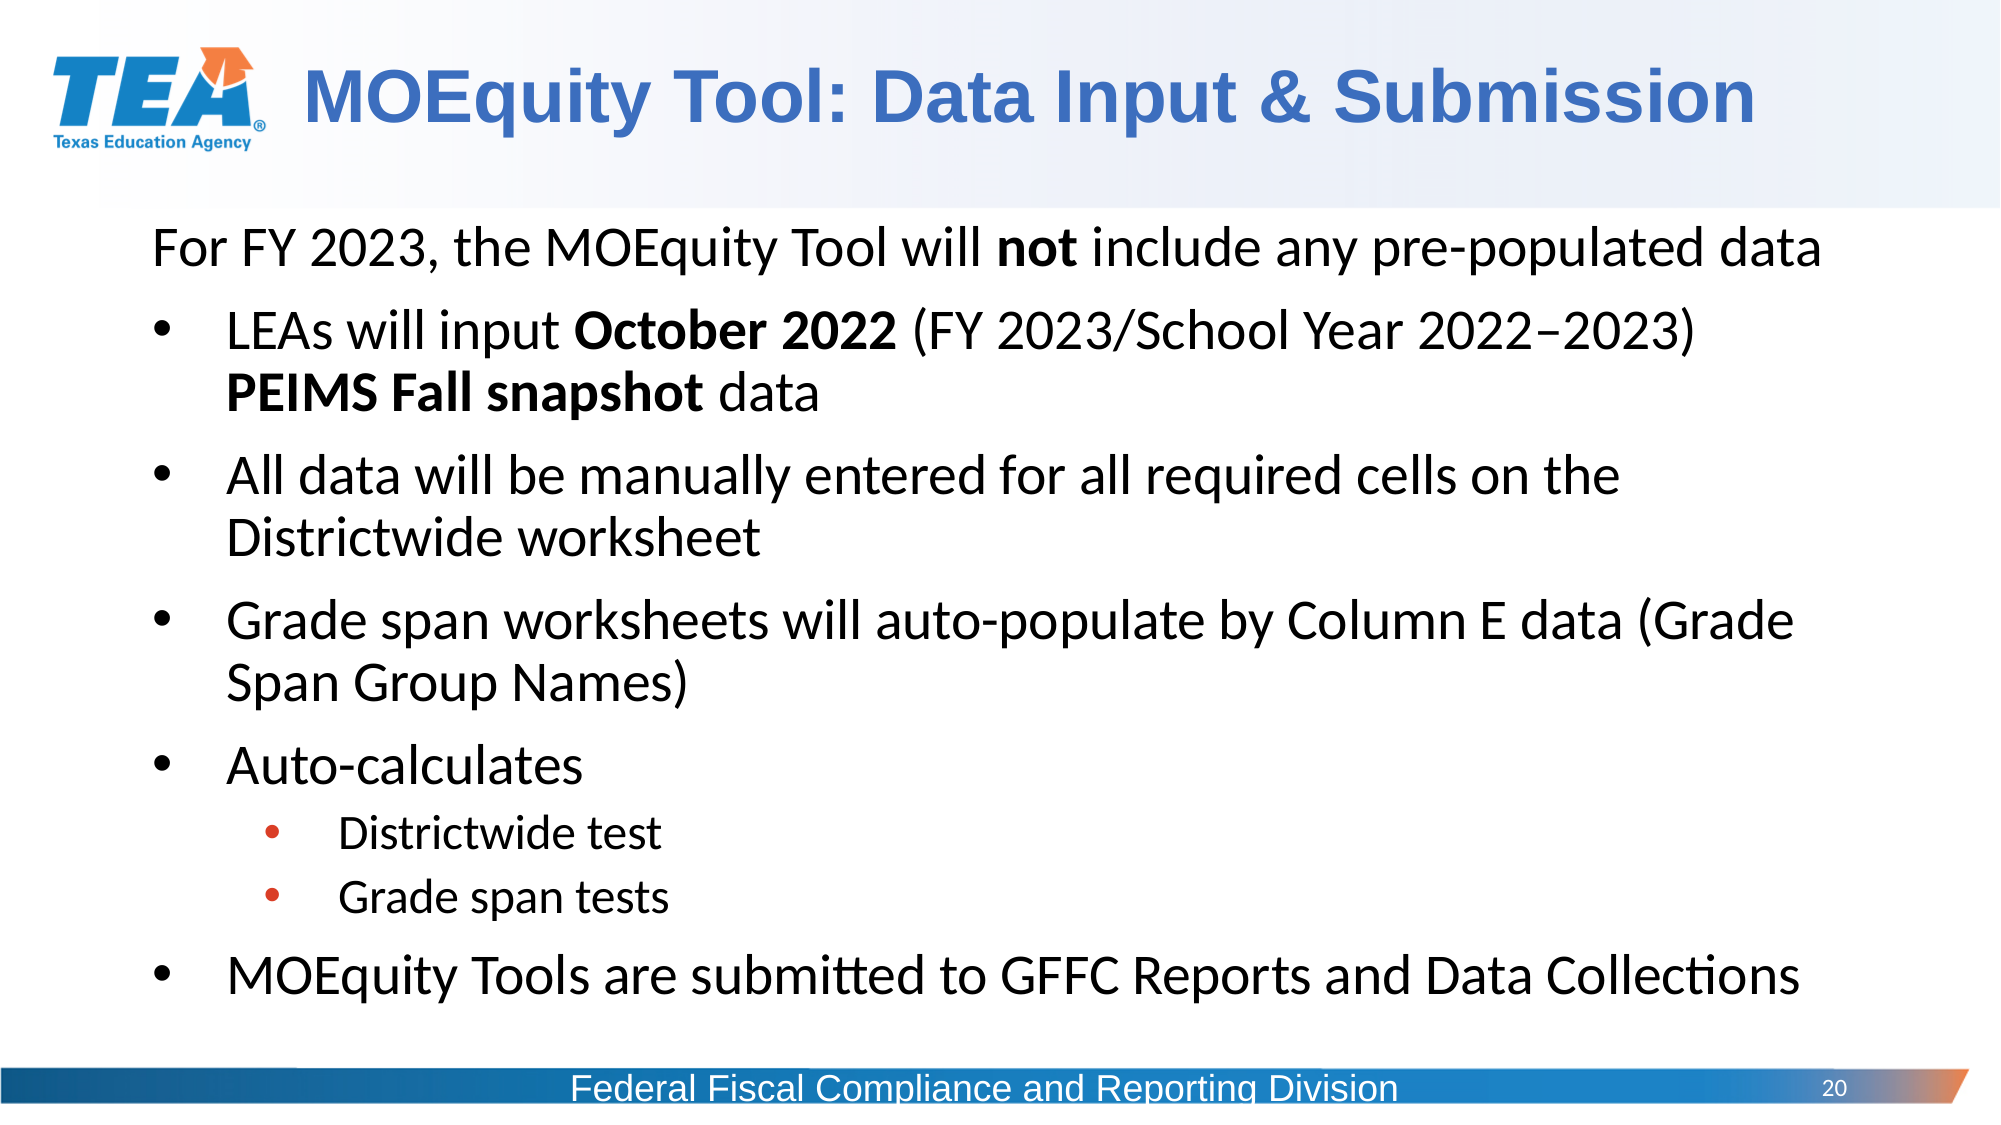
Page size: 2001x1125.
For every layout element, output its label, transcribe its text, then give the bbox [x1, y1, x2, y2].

picture [0, 0, 2001, 1125]
slide_number 20 [1445, 1071, 1863, 1103]
list For FY 2023, the MOEquity Tool will not include any pre-populated data LEAs will input October 2022 (FY 2023/School Year 2022–2023) PEIMS Fall snapshot data All data will be manually entered for all required cells on the Districtwide worksheet Grade span worksheets will auto-populate by Column E data (Grade Span Group Names) Auto-calculates Districtwide test Grade span tests MOEquity Tools are submitted to GFFC Reports and Data Collections [137, 209, 1863, 1015]
title MOEquity Tool: Data Input & Submission [288, 40, 1863, 157]
text_box Federal Fiscal Compliance and Reporting Division [555, 1056, 1445, 1117]
